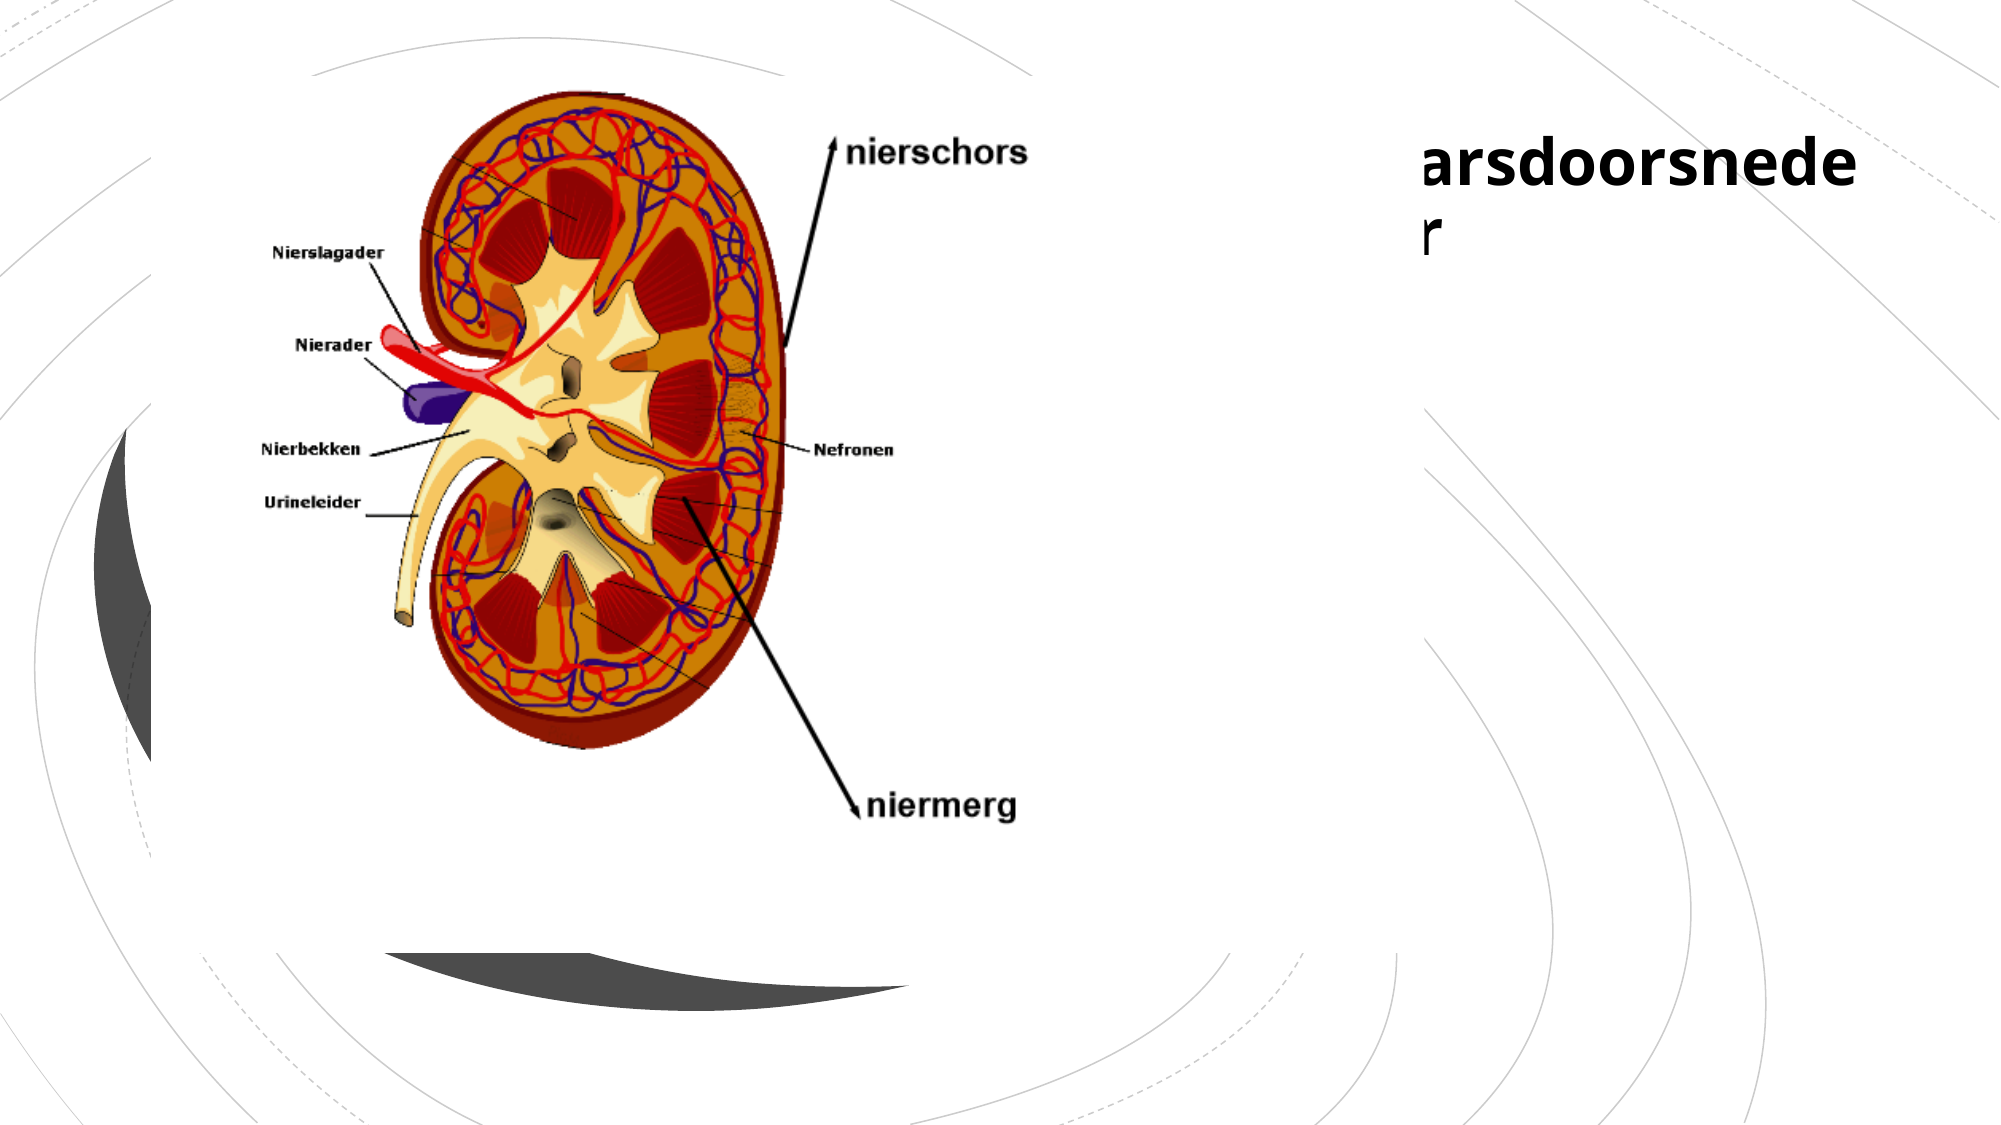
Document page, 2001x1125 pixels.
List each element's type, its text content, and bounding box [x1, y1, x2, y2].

text_box [1425, 409, 1766, 1123]
title Dwarsdoorsnede nier [1299, 9, 1930, 277]
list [151, 76, 1425, 953]
text_box [890, 0, 1032, 76]
text_box [0, 0, 173, 101]
text_box [0, 1013, 84, 1125]
text_box [0, 157, 151, 357]
text_box [1103, 953, 1505, 1125]
text_box [1644, 0, 2000, 223]
text_box [1272, 705, 1668, 1125]
text_box [0, 325, 151, 493]
text_box [34, 467, 364, 1124]
text_box [92, 427, 151, 764]
text_box [200, 953, 1248, 1125]
text_box [313, 37, 784, 76]
text_box [381, 953, 910, 1012]
text_box [126, 719, 151, 857]
text_box [1834, 277, 2000, 420]
text_box [1064, 1024, 1360, 1125]
